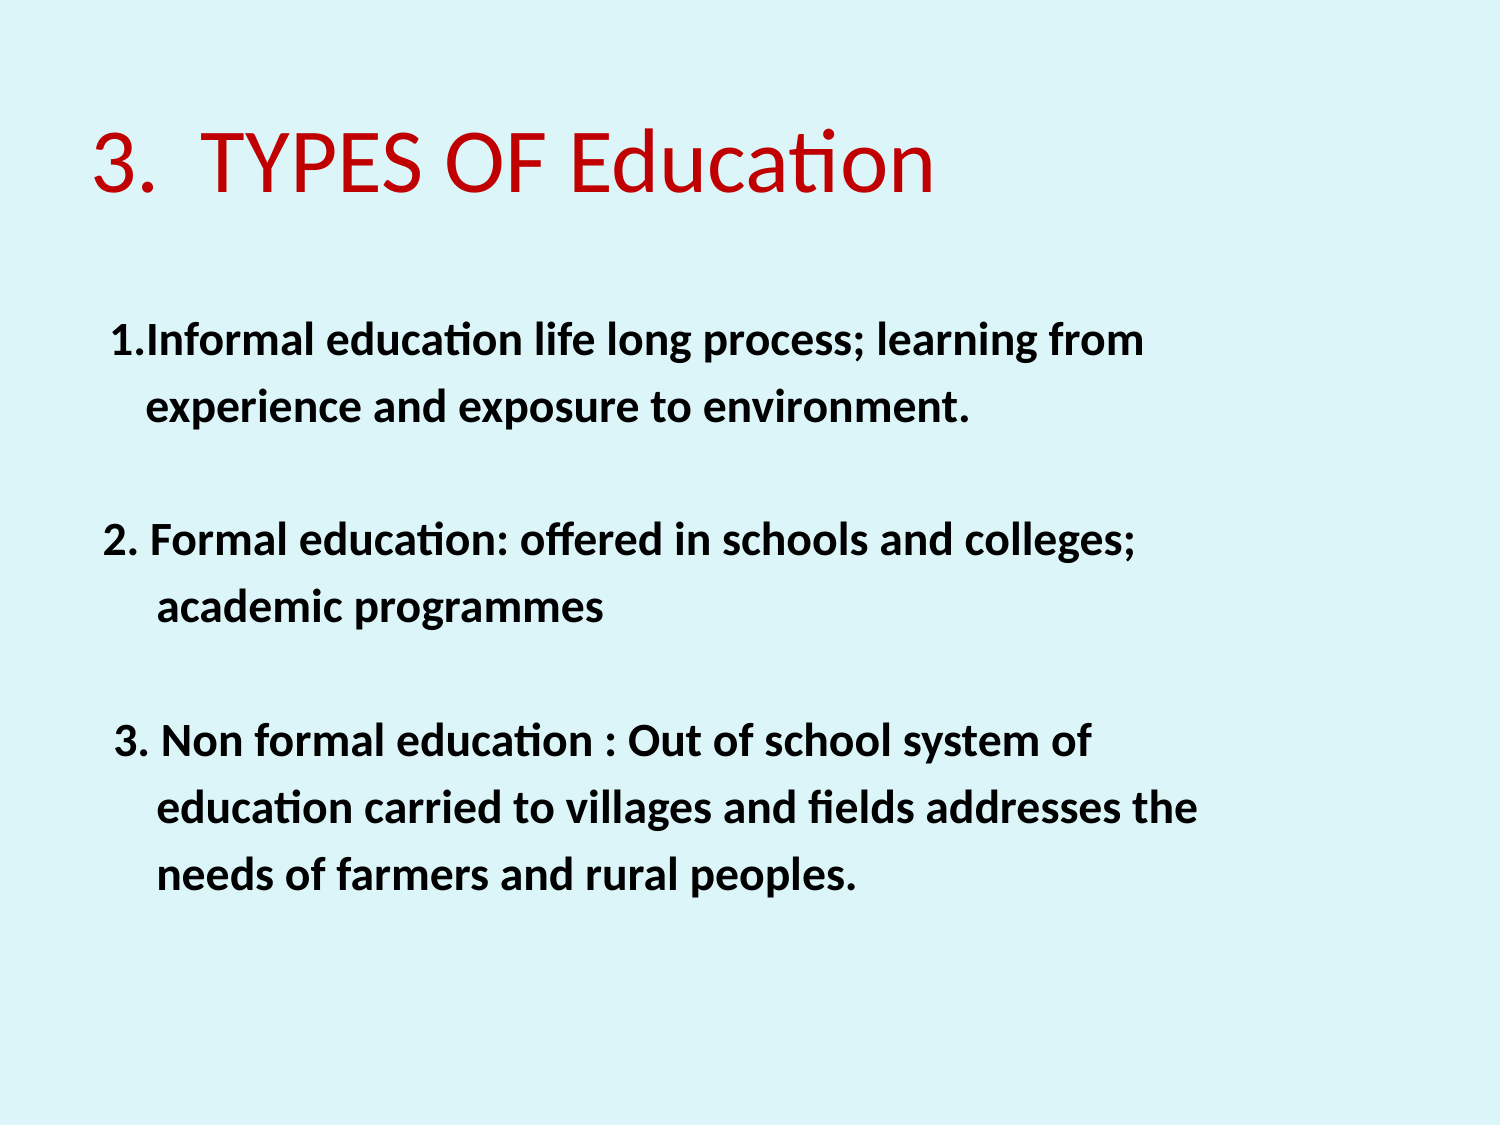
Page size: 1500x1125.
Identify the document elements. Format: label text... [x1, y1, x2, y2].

subtitle 1.Informal education life long process; learning from experience and exposure to environment. 2. Formal education: offered in schools and colleges; academic programmes 3. Non formal education : Out of school system of education carried to villages and fields addresses the needs of farmers and rural peoples. [87, 299, 1338, 1050]
title 3. TYPES OF Education [75, 87, 1350, 225]
